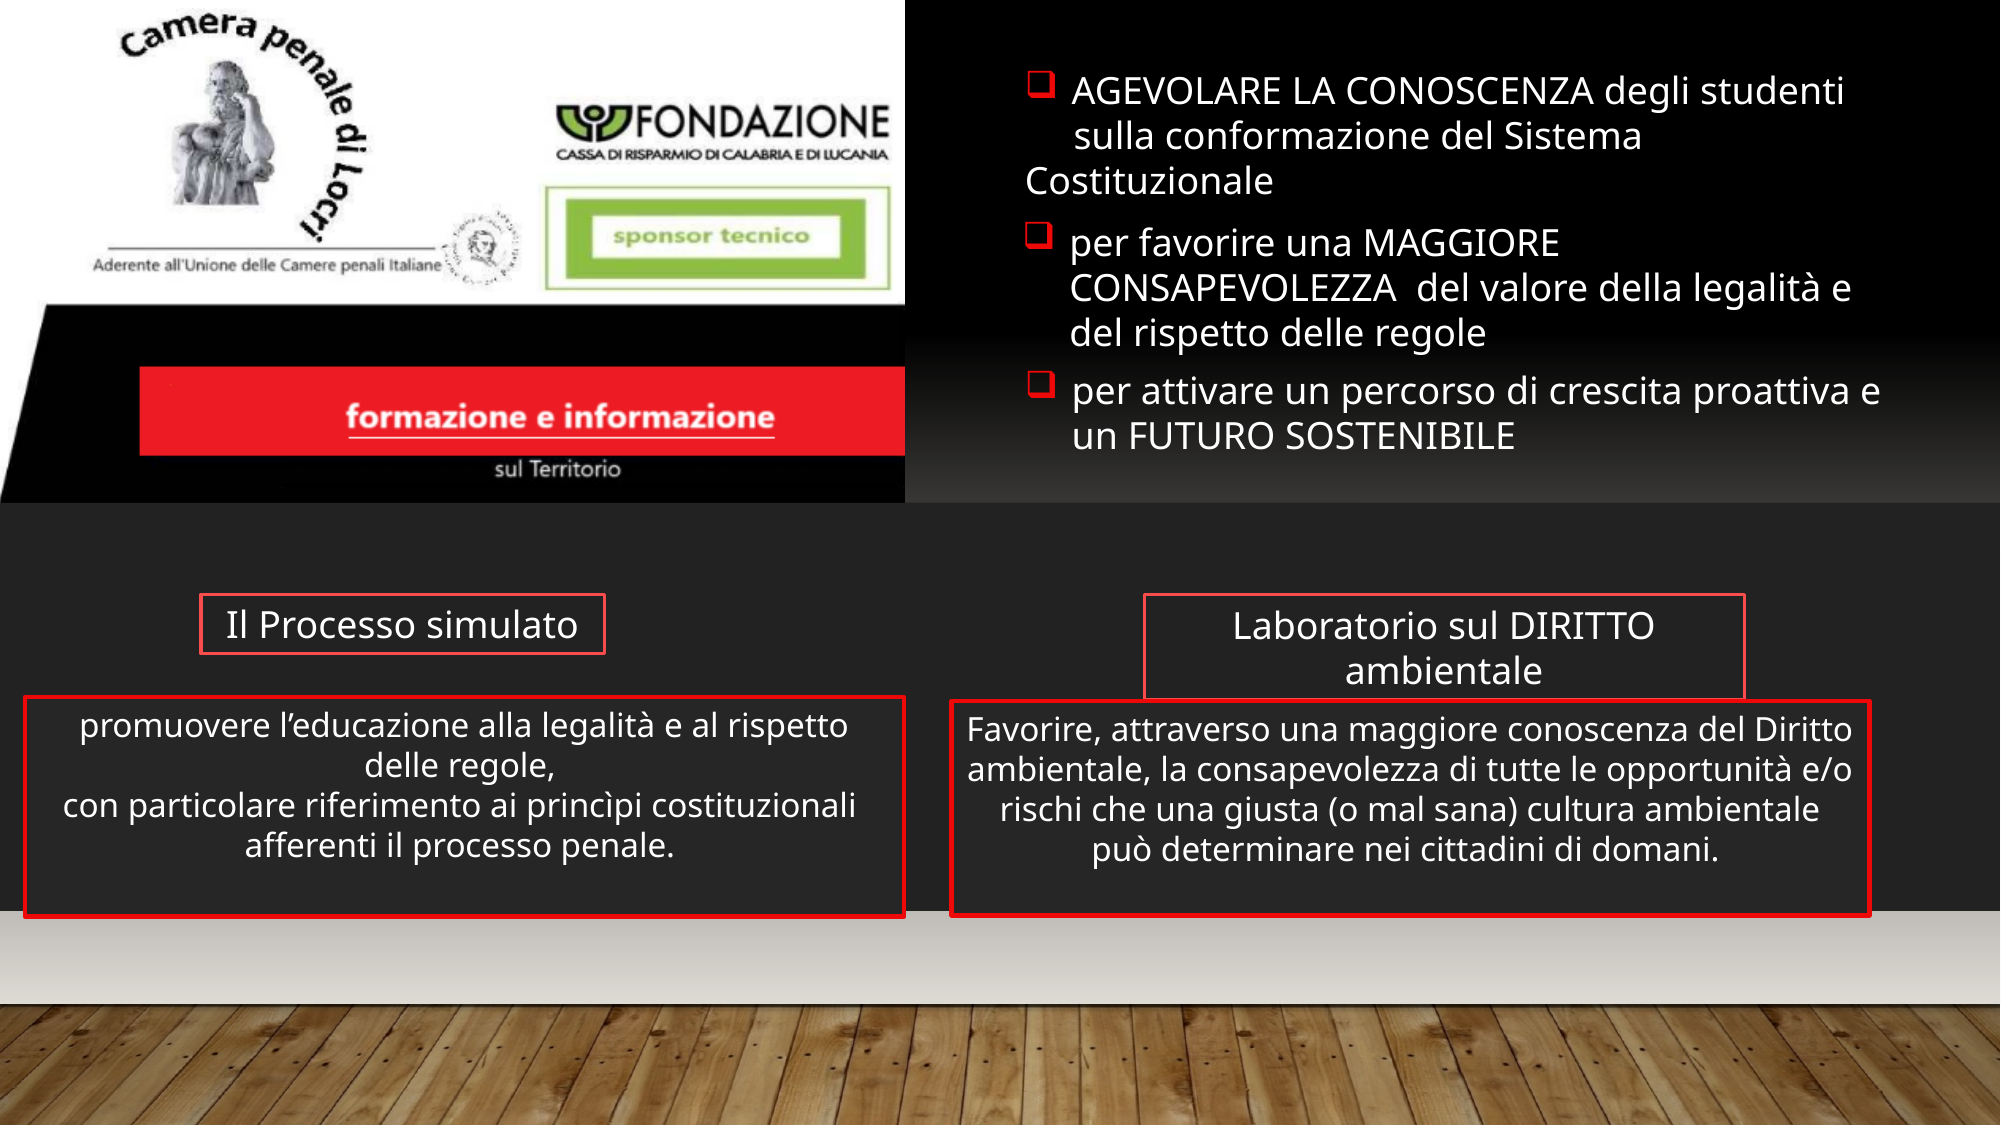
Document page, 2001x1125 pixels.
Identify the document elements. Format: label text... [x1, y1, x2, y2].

text_box [0, 501, 2000, 912]
text_box per attivare un percorso di crescita proattiva e un FUTURO SOSTENIBILE [1010, 359, 1907, 465]
text_box promuovere l’educazione alla legalità e al rispetto delle regole, con particolare riferimento ai princìpi costituzionali afferenti il processo penale. [25, 697, 905, 917]
text_box Favorire, attraverso una maggiore conoscenza del Diritto ambientale, la consapevolezza di tutte le opportunità e/o rischi che una giusta (o mal sana) cultura ambientale può determinare nei cittadini di domani. [951, 700, 1870, 916]
text_box Laboratorio sul DIRITTO ambientale [1144, 594, 1745, 700]
text_box per favorire una MAGGIORE CONSAPEVOLEZZA del valore della legalità e del rispetto delle regole [1007, 211, 1905, 362]
text_box AGEVOLARE LA CONOSCENZA degli studenti sulla conformazione del Sistema Costituzionale [1010, 59, 1907, 210]
picture [0, 0, 905, 503]
text_box Il Processo simulato [201, 594, 605, 654]
picture [0, 1004, 2000, 1125]
